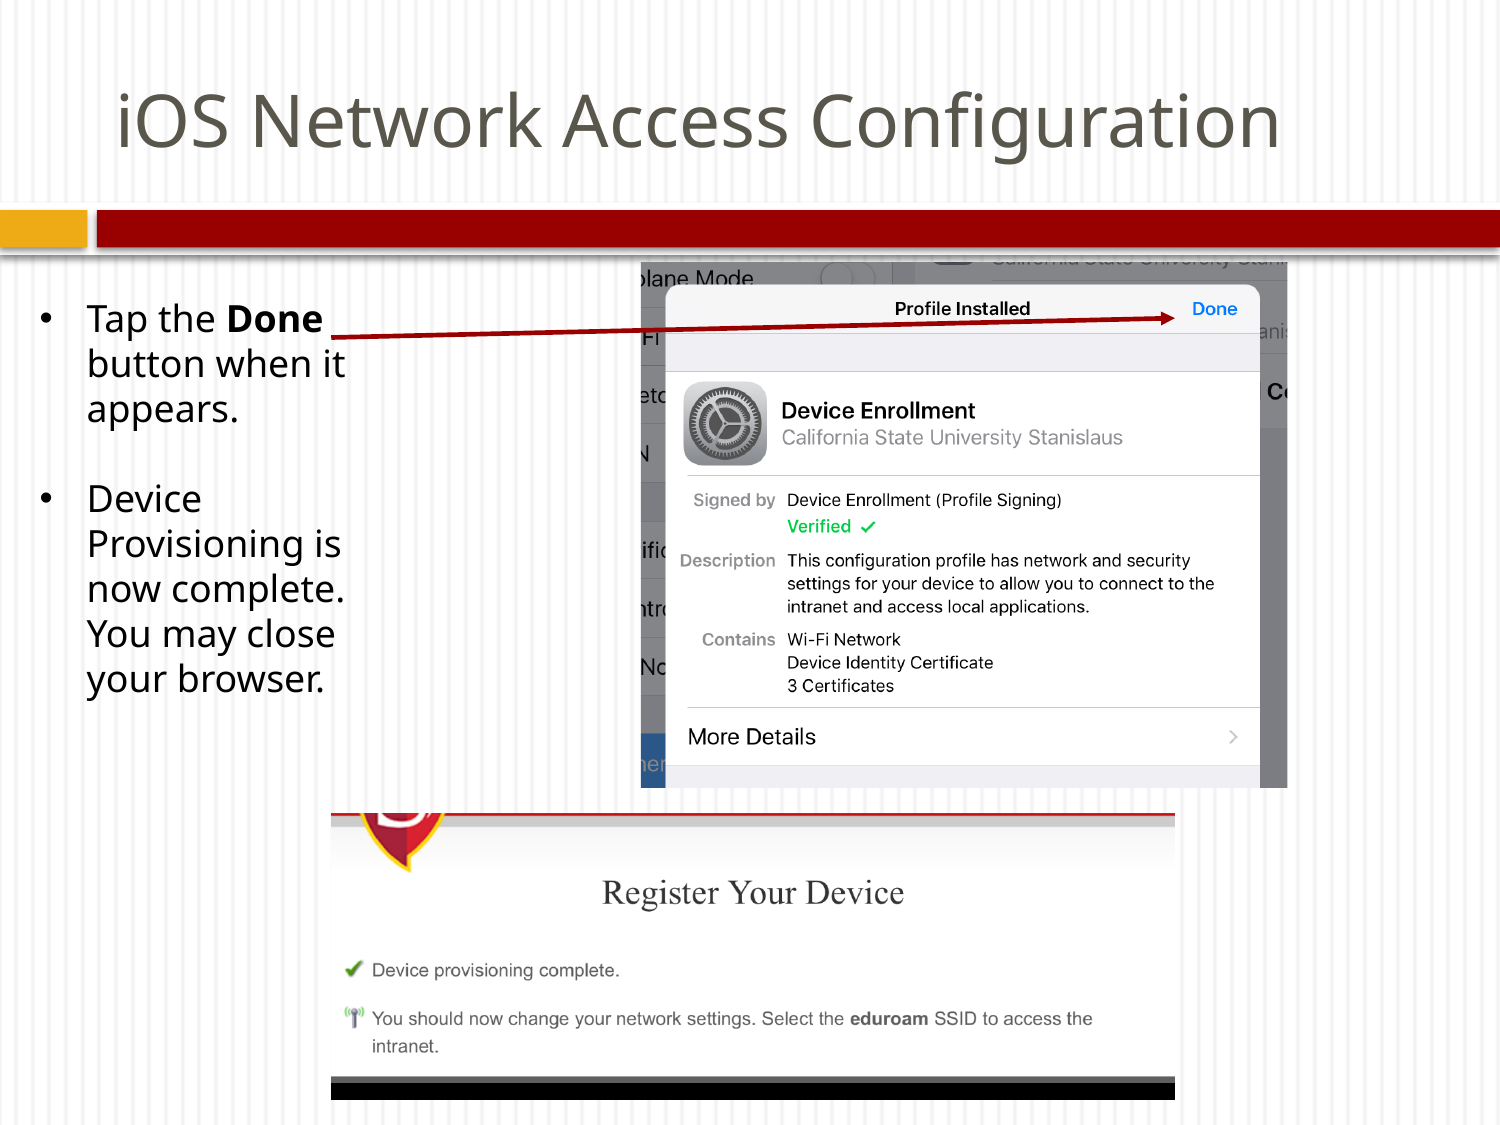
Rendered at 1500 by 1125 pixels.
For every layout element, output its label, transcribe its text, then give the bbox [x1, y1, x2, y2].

picture [330, 813, 1176, 1101]
text_box Tap the Done button when it appears. Device Provisioning is now complete. You may close your browser. [24, 287, 400, 708]
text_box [330, 317, 1176, 338]
picture [640, 262, 1288, 788]
title iOS Network Access Configuration [100, 37, 1438, 200]
